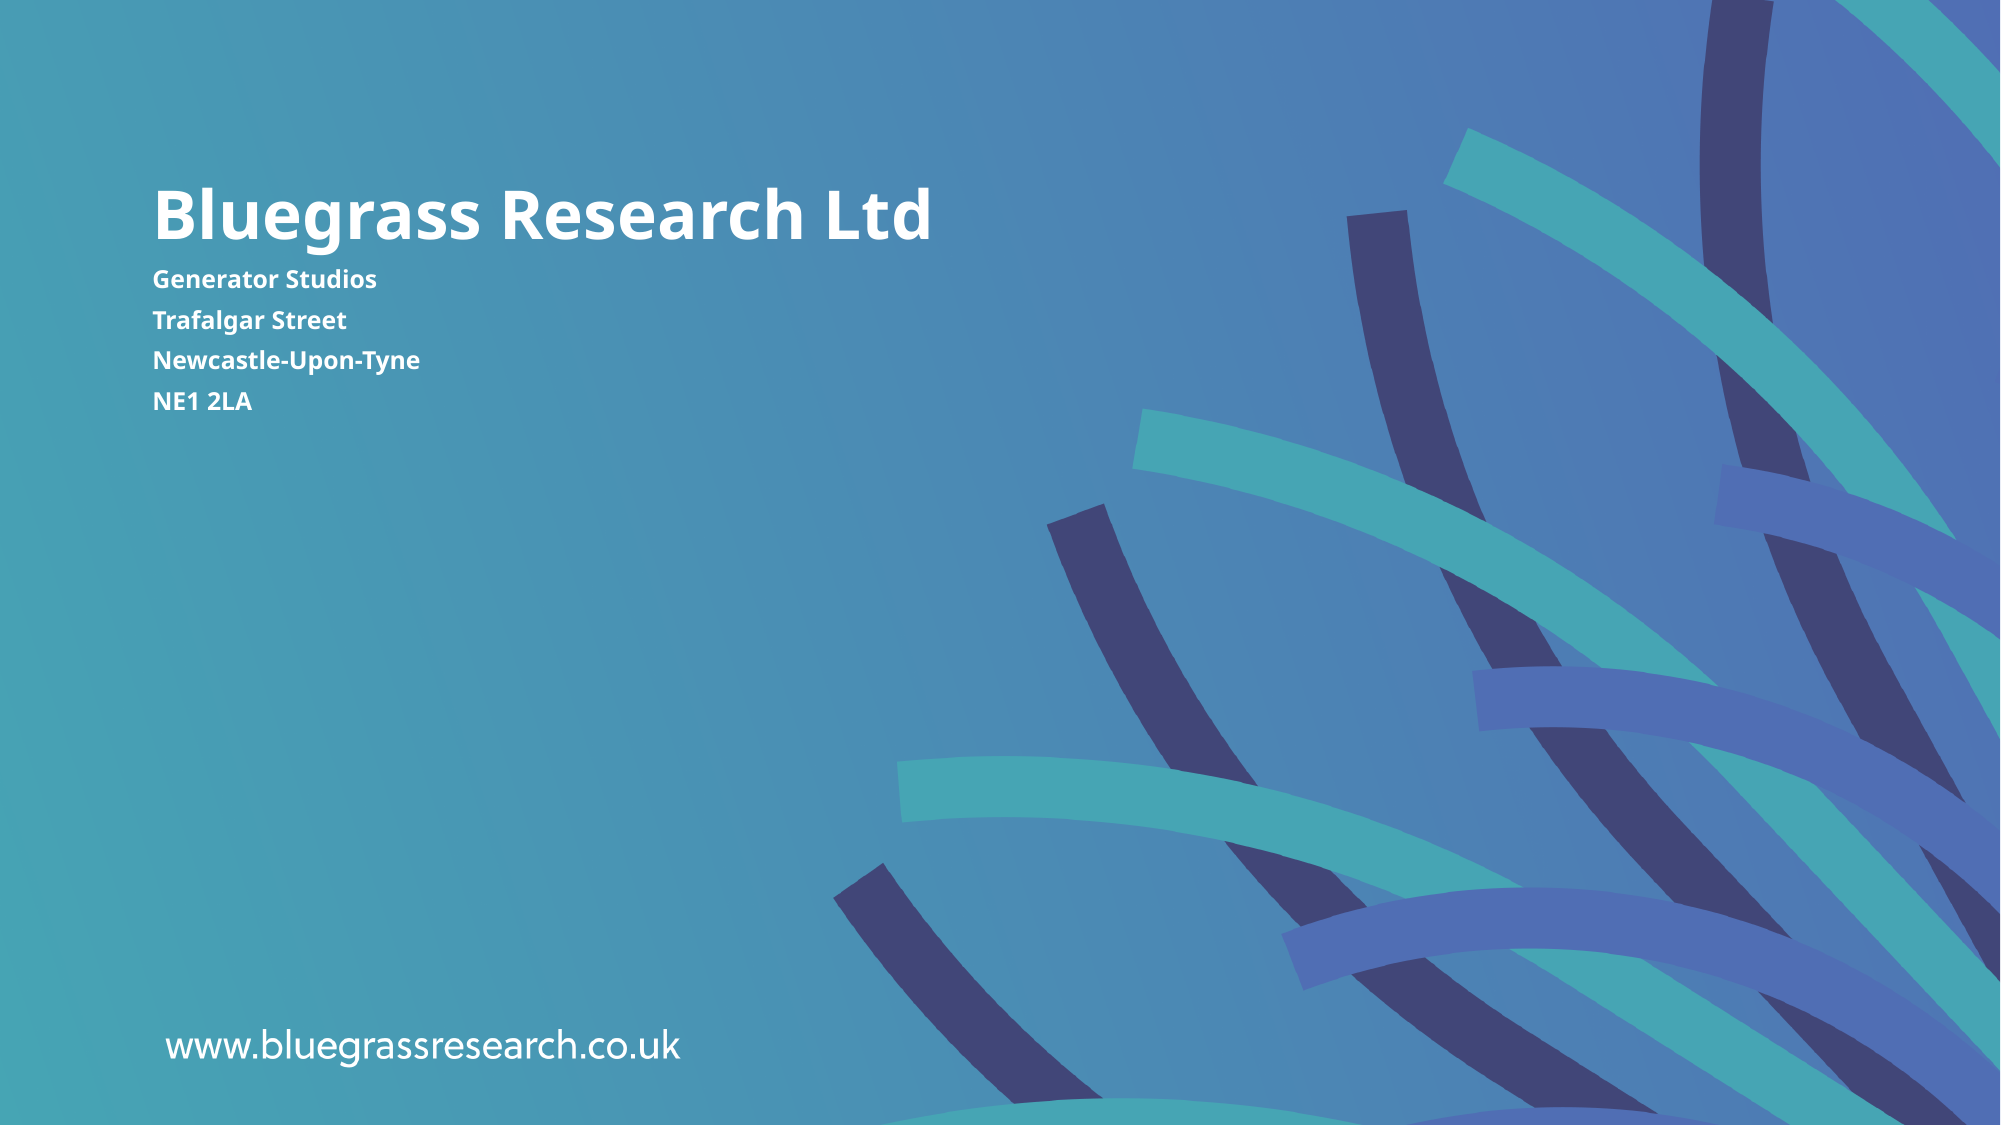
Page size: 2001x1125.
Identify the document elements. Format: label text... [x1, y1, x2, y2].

picture [0, 0, 2001, 1125]
title Bluegrass Research Ltd Generator Studios Trafalgar Street Newcastle-Upon-Tyne NE1 2LA [137, 205, 1820, 423]
